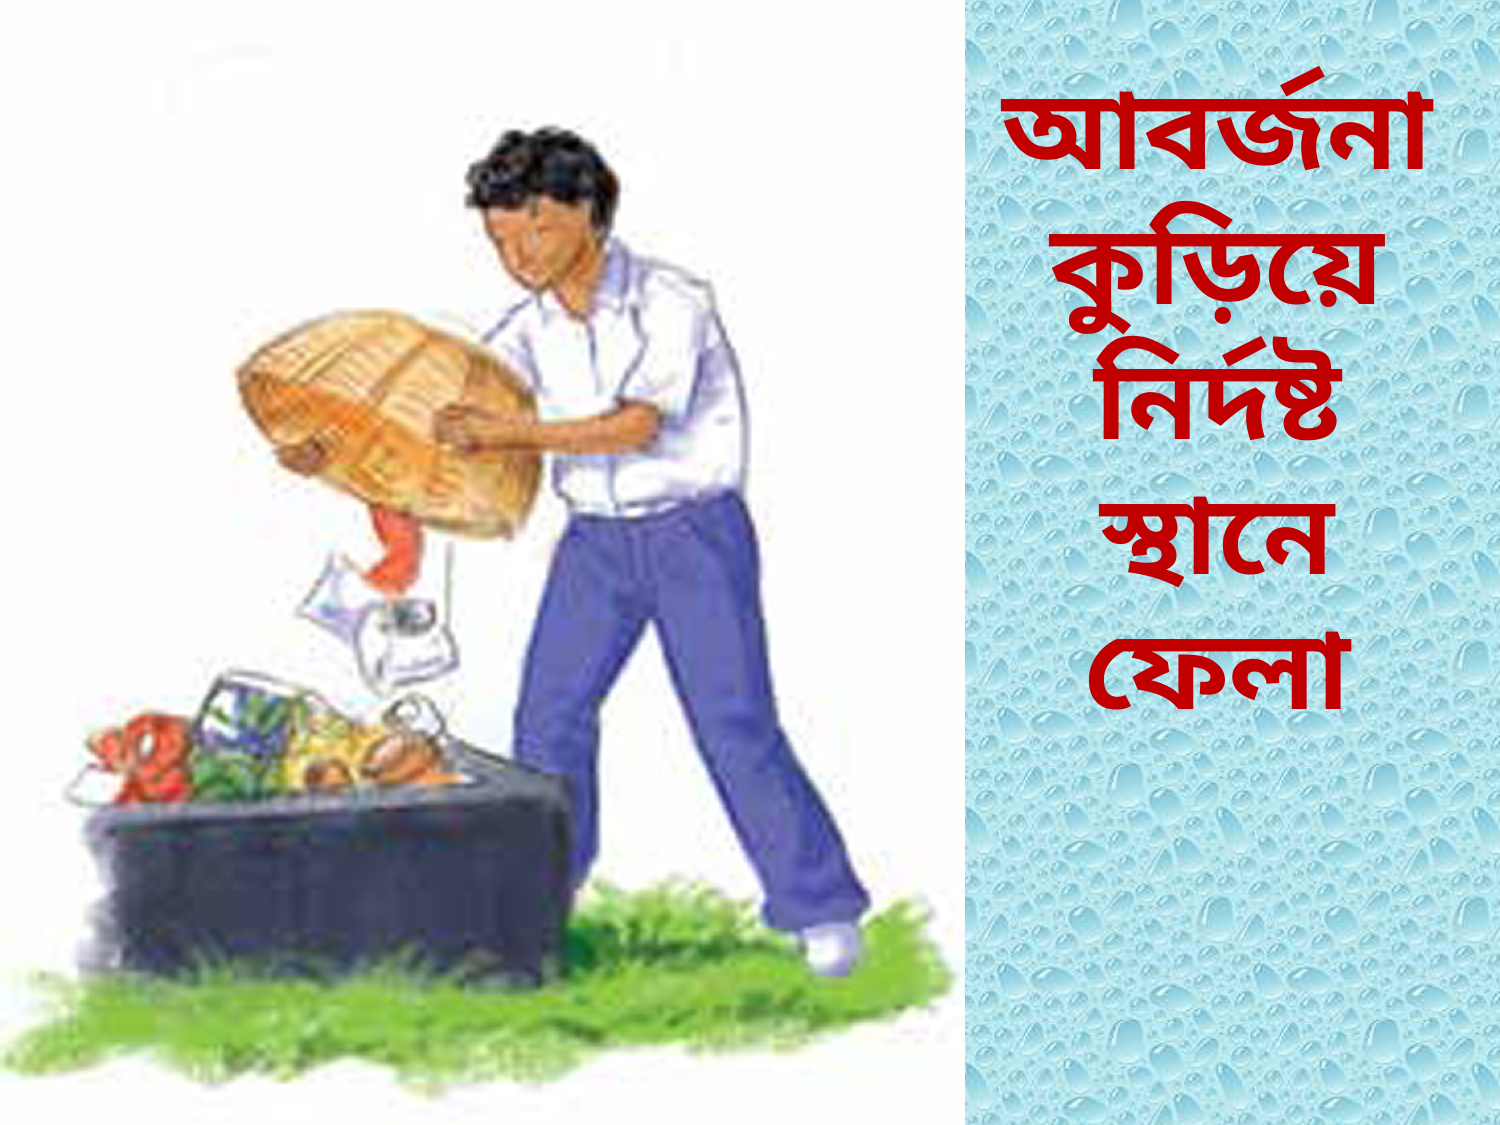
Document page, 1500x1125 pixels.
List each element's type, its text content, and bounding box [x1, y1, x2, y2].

picture [0, 0, 1500, 1125]
text_box আবর্জনা কুড়িয়ে নির্দষ্ট স্থানে ফেলা [987, 49, 1449, 740]
